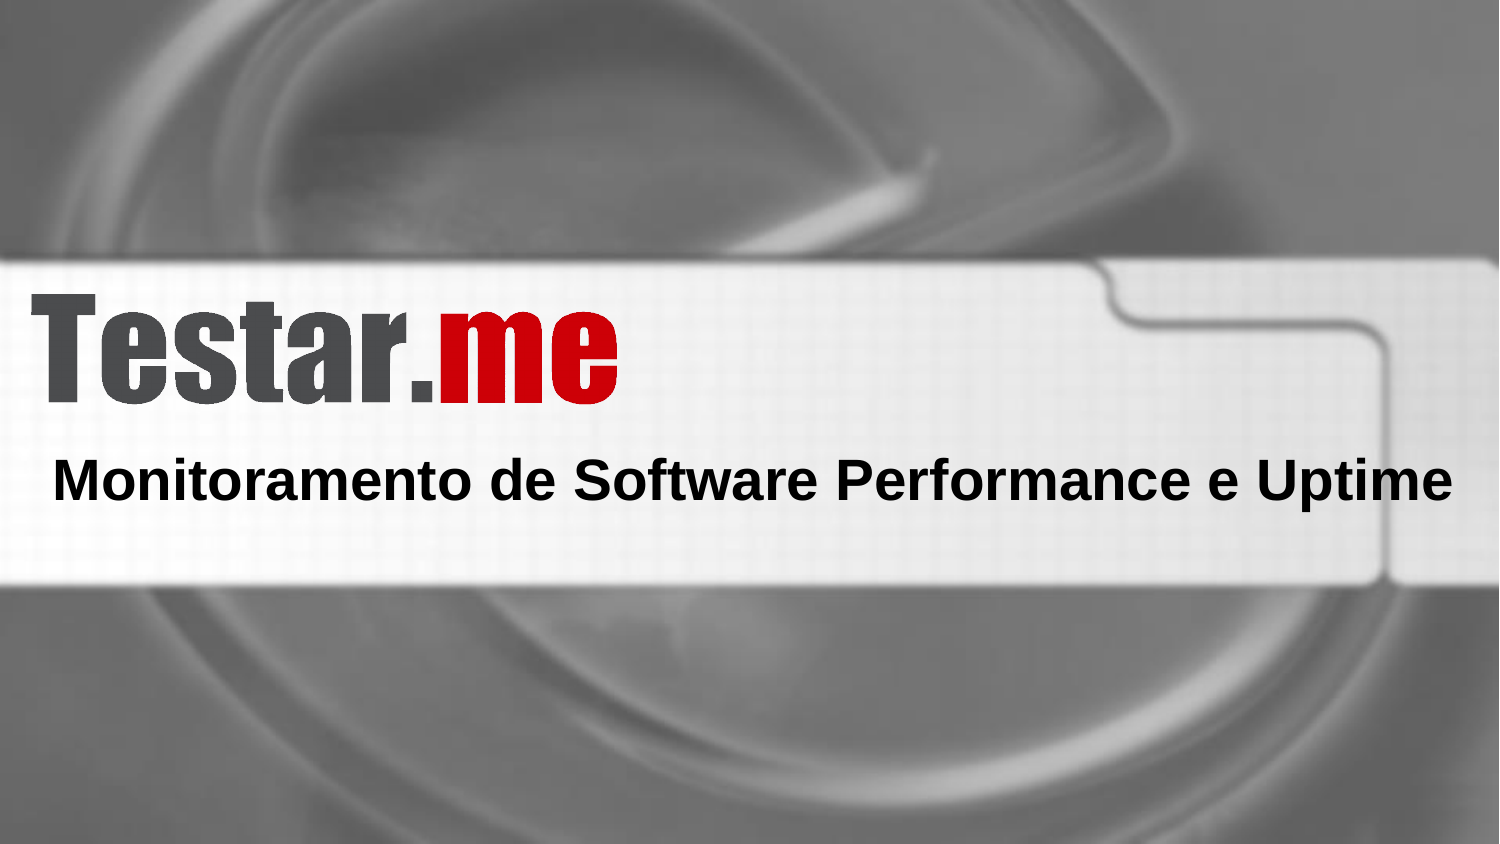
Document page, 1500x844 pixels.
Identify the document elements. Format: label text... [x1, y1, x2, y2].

text_box Monitoramento de Software Performance e Uptime [37, 434, 1471, 519]
picture [0, 0, 1499, 844]
